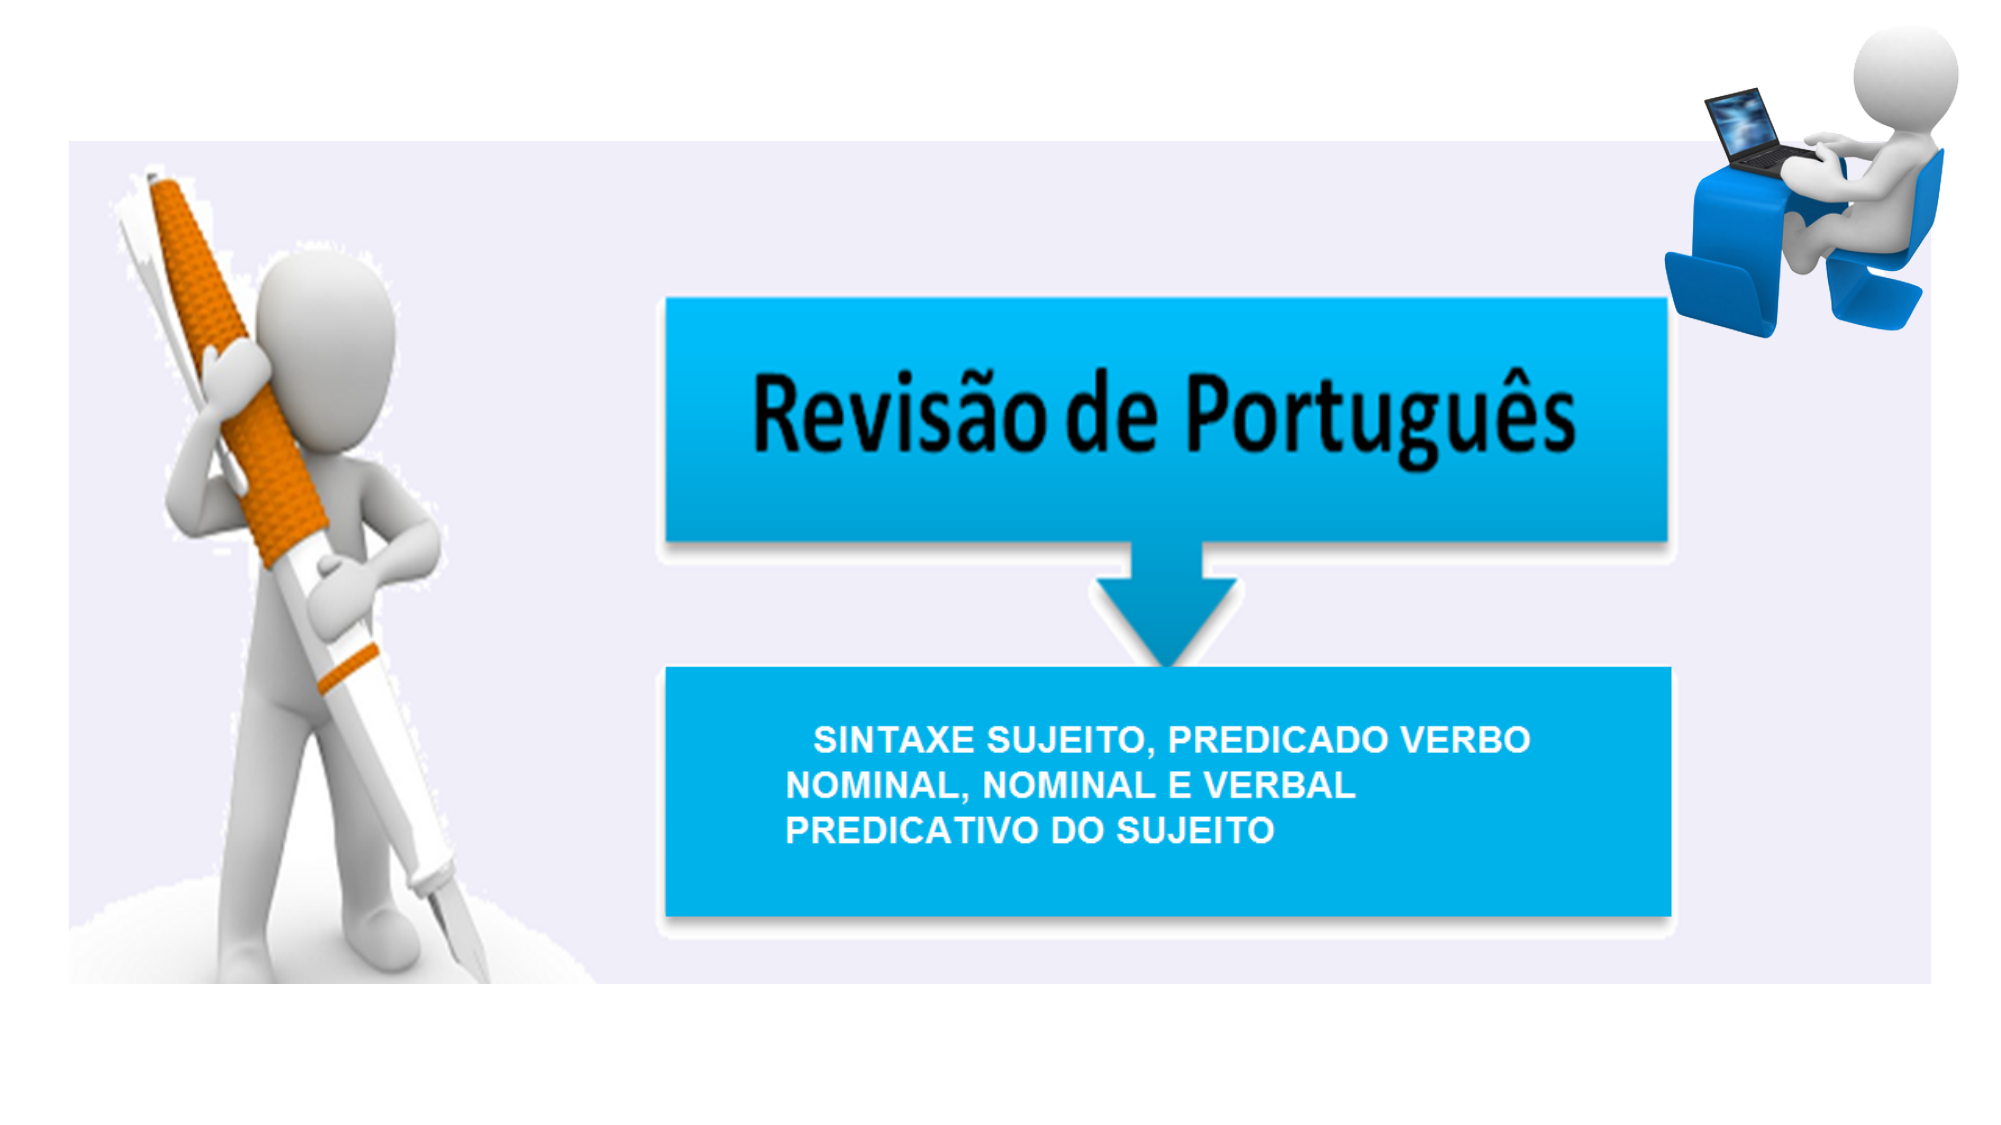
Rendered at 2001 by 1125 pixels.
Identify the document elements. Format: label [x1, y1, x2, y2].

picture [68, 0, 2000, 984]
